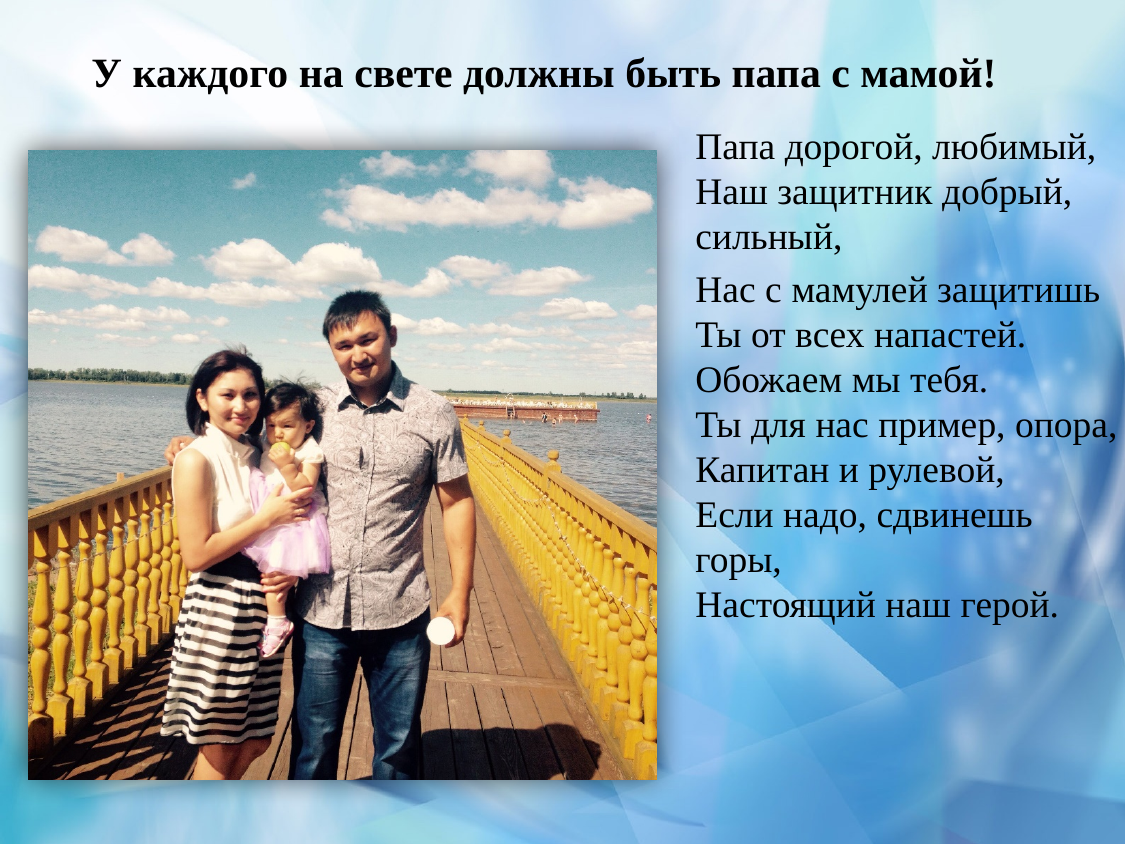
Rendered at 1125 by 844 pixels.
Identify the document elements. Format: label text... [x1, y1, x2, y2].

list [27, 150, 658, 780]
title У каждого на свете должны быть папа с мамой! [56, 32, 1032, 103]
picture [0, 0, 1125, 844]
list Папа дорогой, любимый, Наш защитник добрый, сильный, Нас с мамулей защитишь Ты от всех напастей. Обожаем мы тебя. Ты для нас пример, опора, Капитан и рулевой, Если надо, сдвинешь горы, Настоящий наш герой. [680, 114, 1125, 754]
